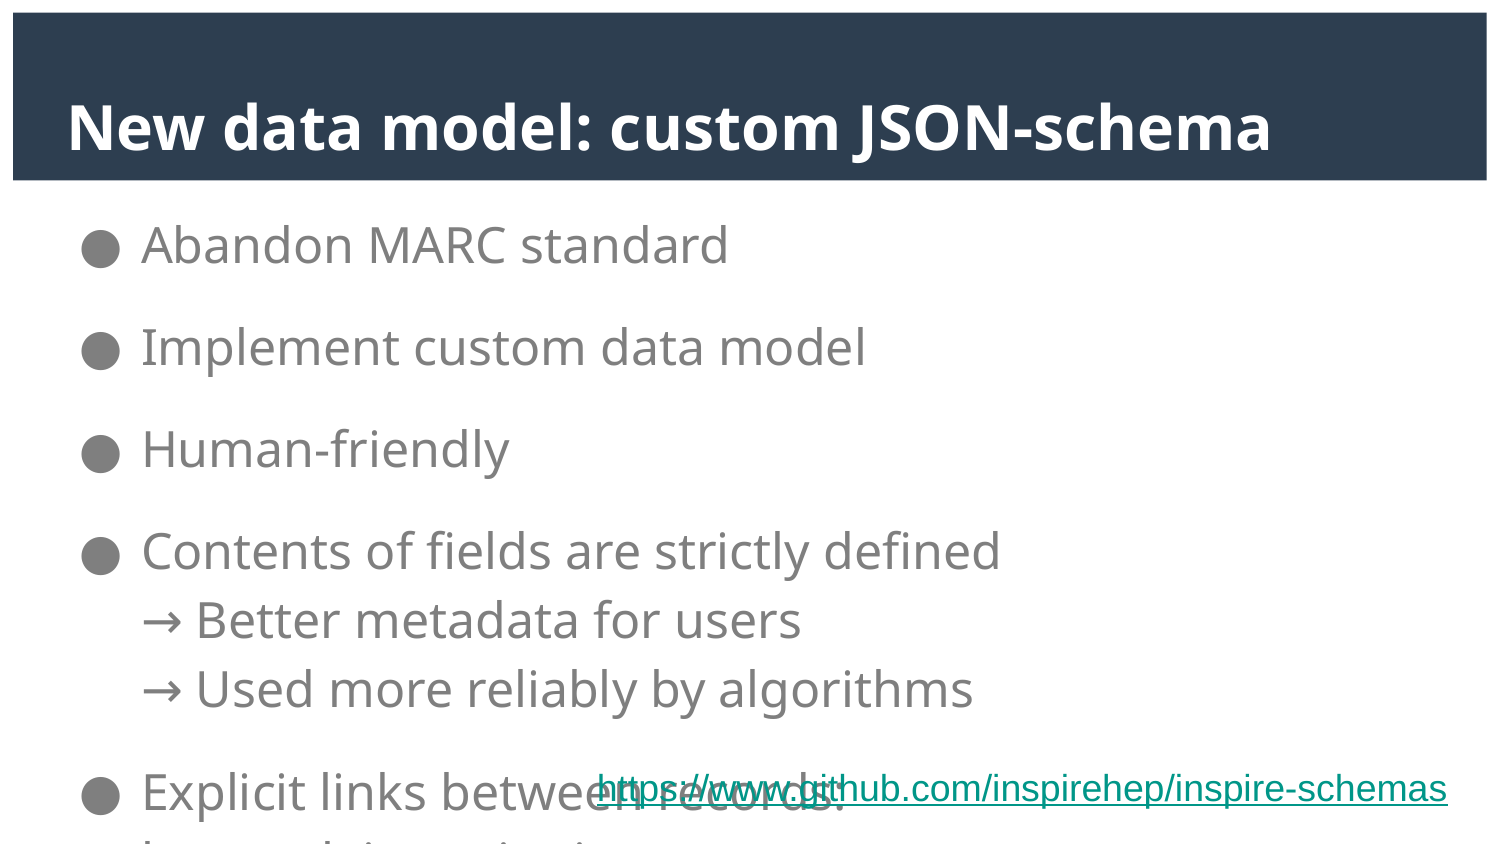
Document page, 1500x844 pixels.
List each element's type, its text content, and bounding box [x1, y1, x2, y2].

title New data model: custom JSON-schema [51, 72, 1449, 176]
text_box https://www.github.com/inspirehep/inspire-schemas [581, 749, 1500, 844]
list Abandon MARC standard Implement custom data model Human-friendly Contents of fields are strictly defined → Better metadata for users → Used more reliably by algorithms Explicit links between records: better claims, citation counts, ... [51, 189, 1449, 750]
